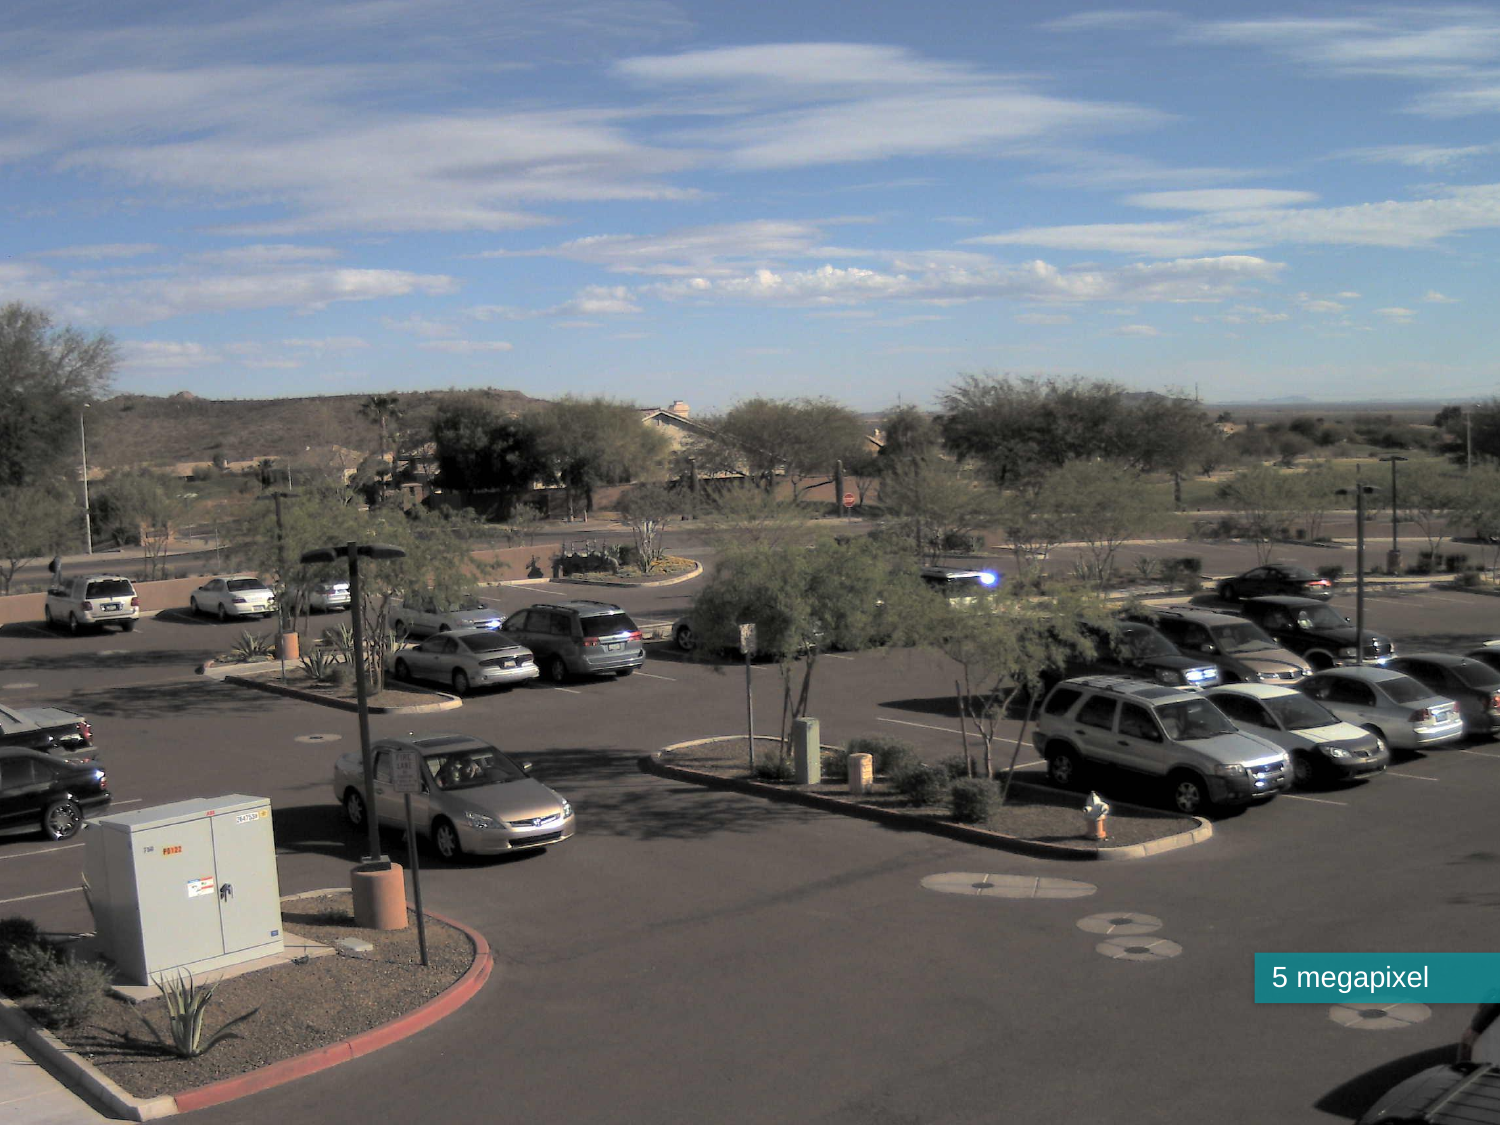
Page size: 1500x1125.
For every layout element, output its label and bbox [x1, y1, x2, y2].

text_box [0, 0, 1500, 1125]
